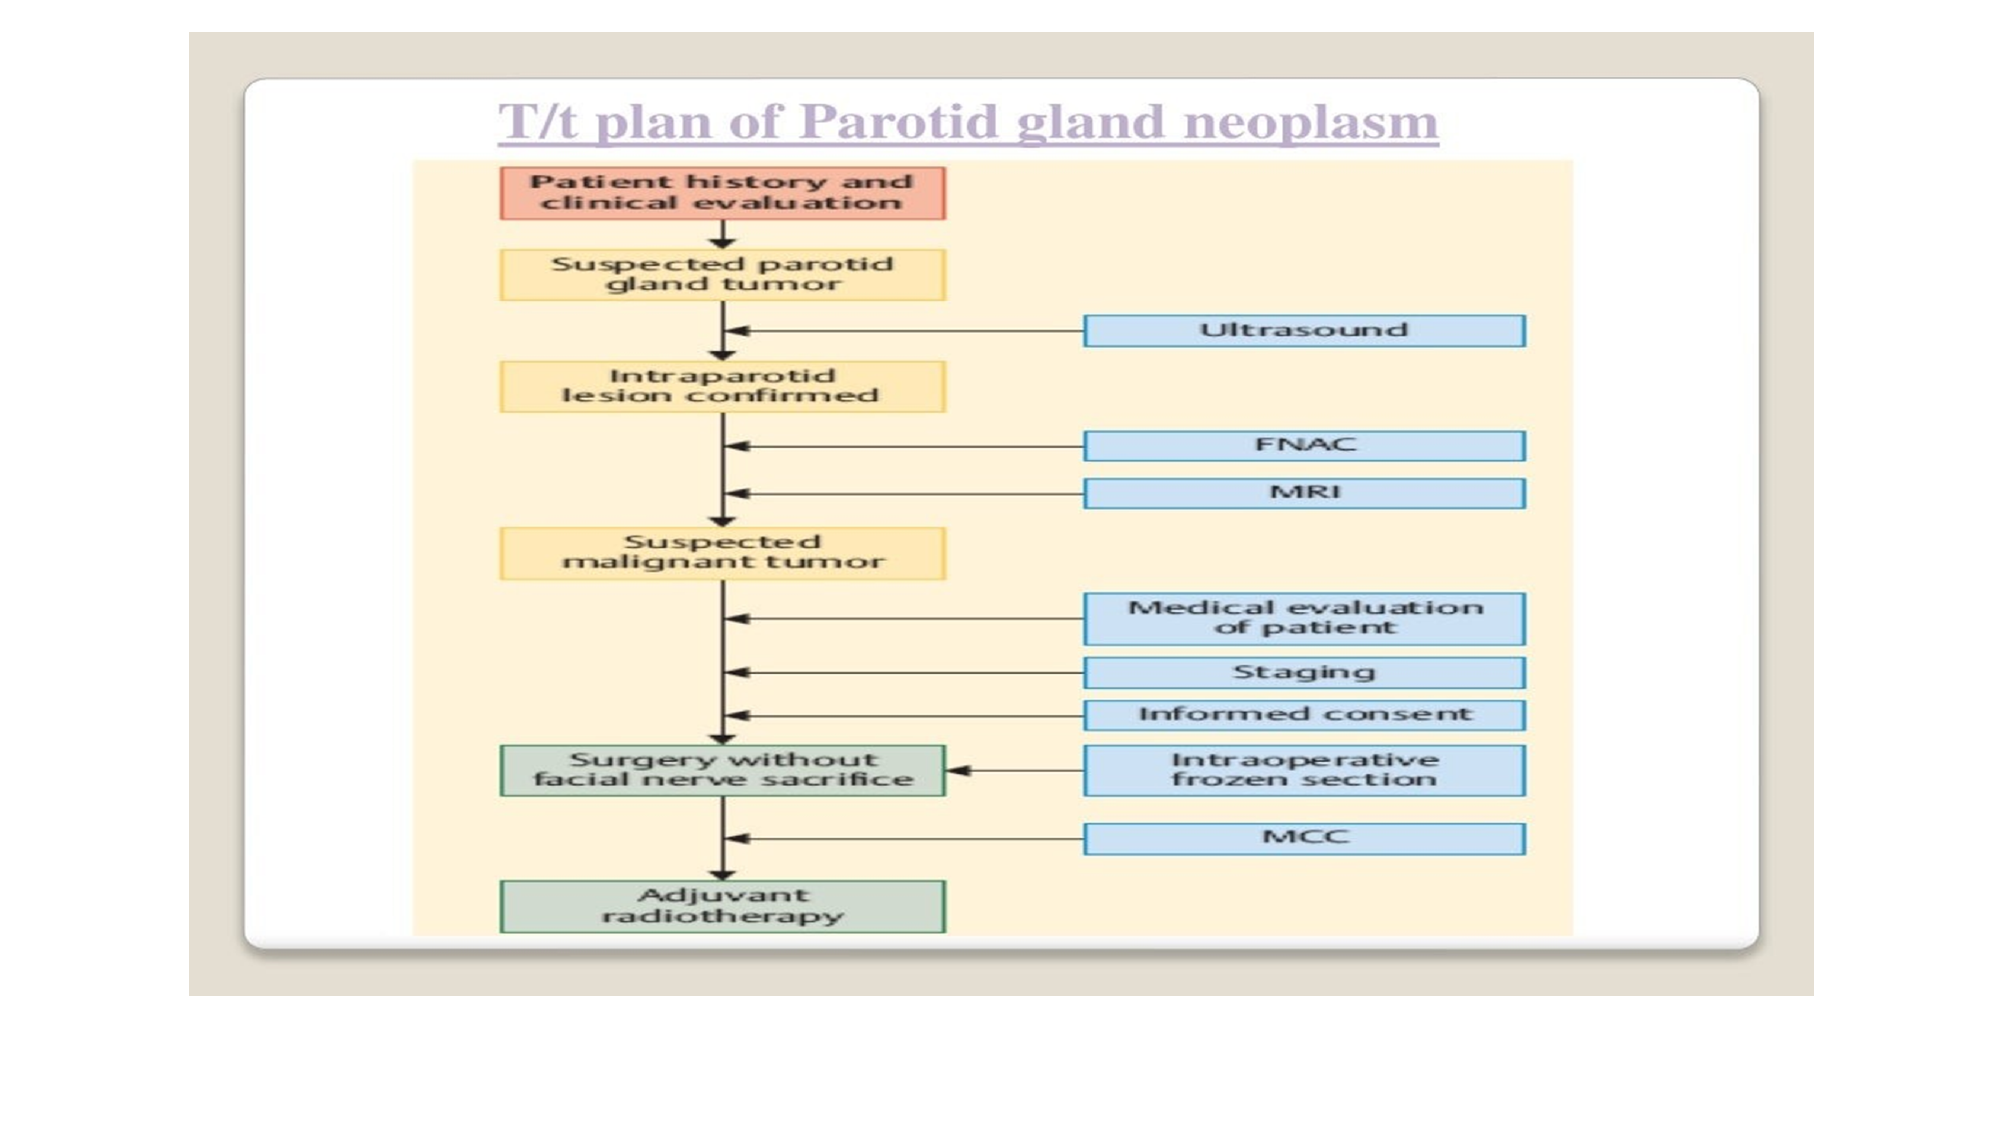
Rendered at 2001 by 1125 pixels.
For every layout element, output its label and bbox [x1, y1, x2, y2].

list [189, 32, 1814, 996]
